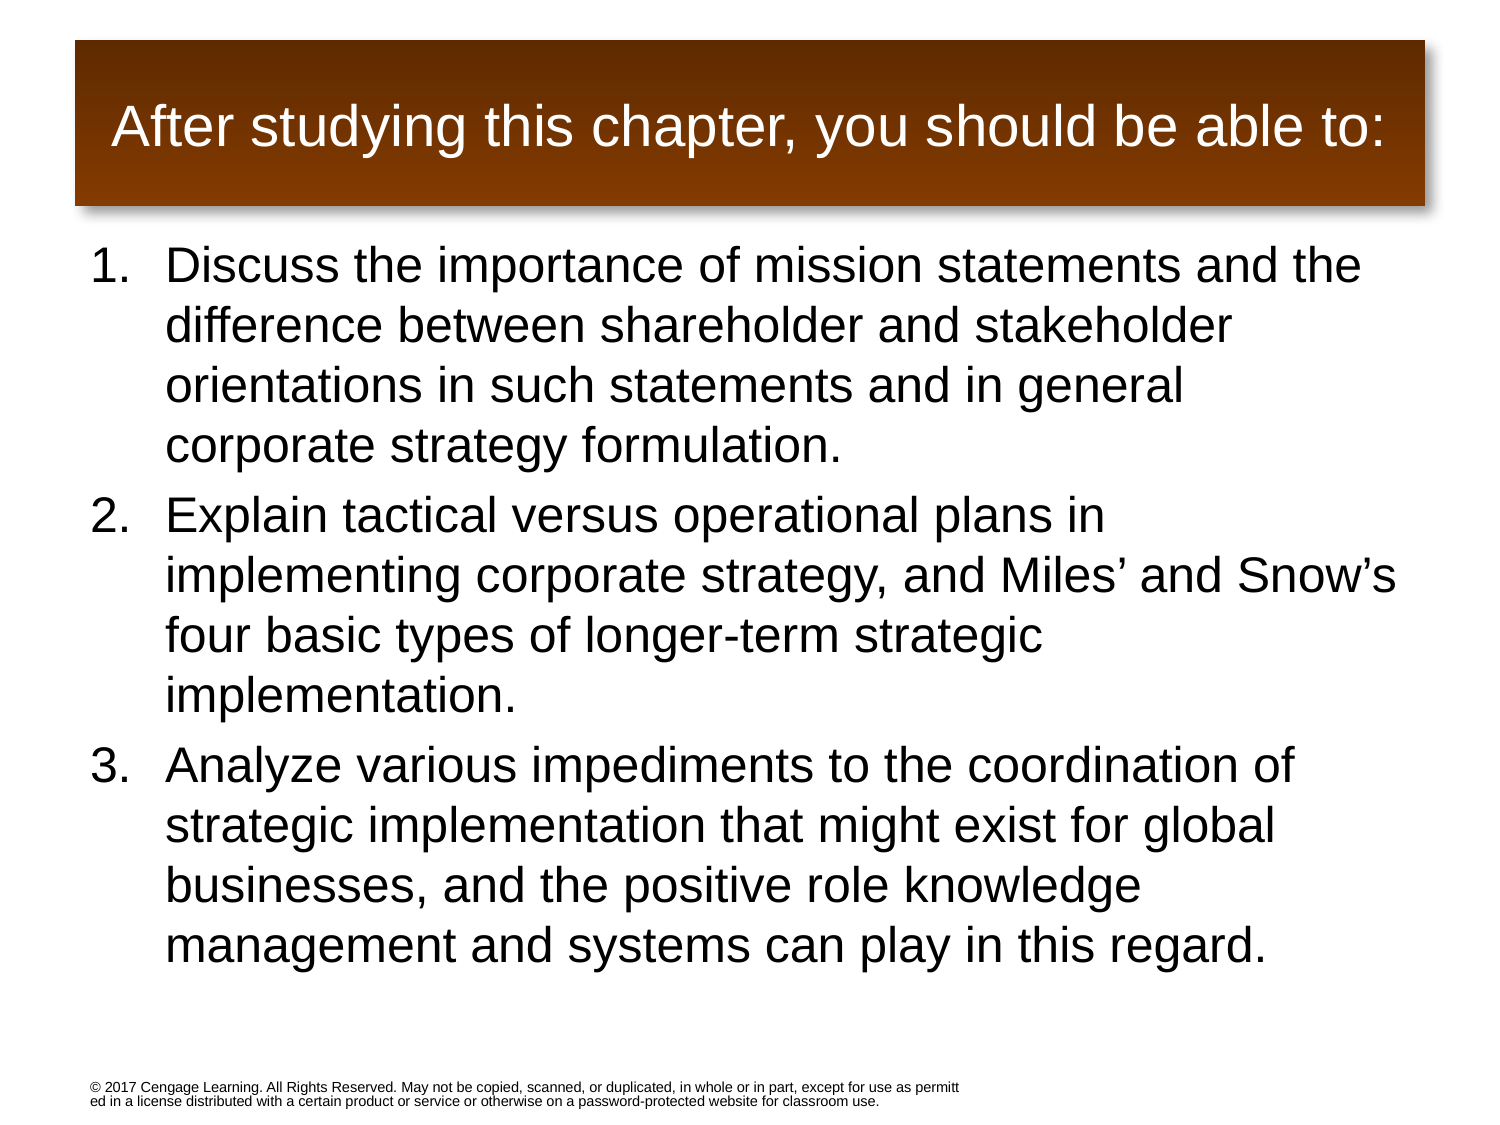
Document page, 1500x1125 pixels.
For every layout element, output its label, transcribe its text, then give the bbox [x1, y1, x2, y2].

list Discuss the importance of mission statements and the difference between shareholder and stakeholder orientations in such statements and in general corporate strategy formulation. Explain tactical versus operational plans in implementing corporate strategy, and Miles’ and Snow’s four basic types of longer-term strategic implementation. Analyze various impediments to the coordination of strategic implementation that might exist for global businesses, and the positive role knowledge management and systems can play in this regard. [75, 224, 1425, 1013]
title After studying this chapter, you should be able to: [75, 40, 1425, 206]
footer © 2017 Cengage Learning. All Rights Reserved. May not be copied, scanned, or duplicated, in whole or in part, except for use as permitted in a license distributed with a certain product or service or otherwise on a password-protected website for classroom use. [75, 1050, 975, 1103]
